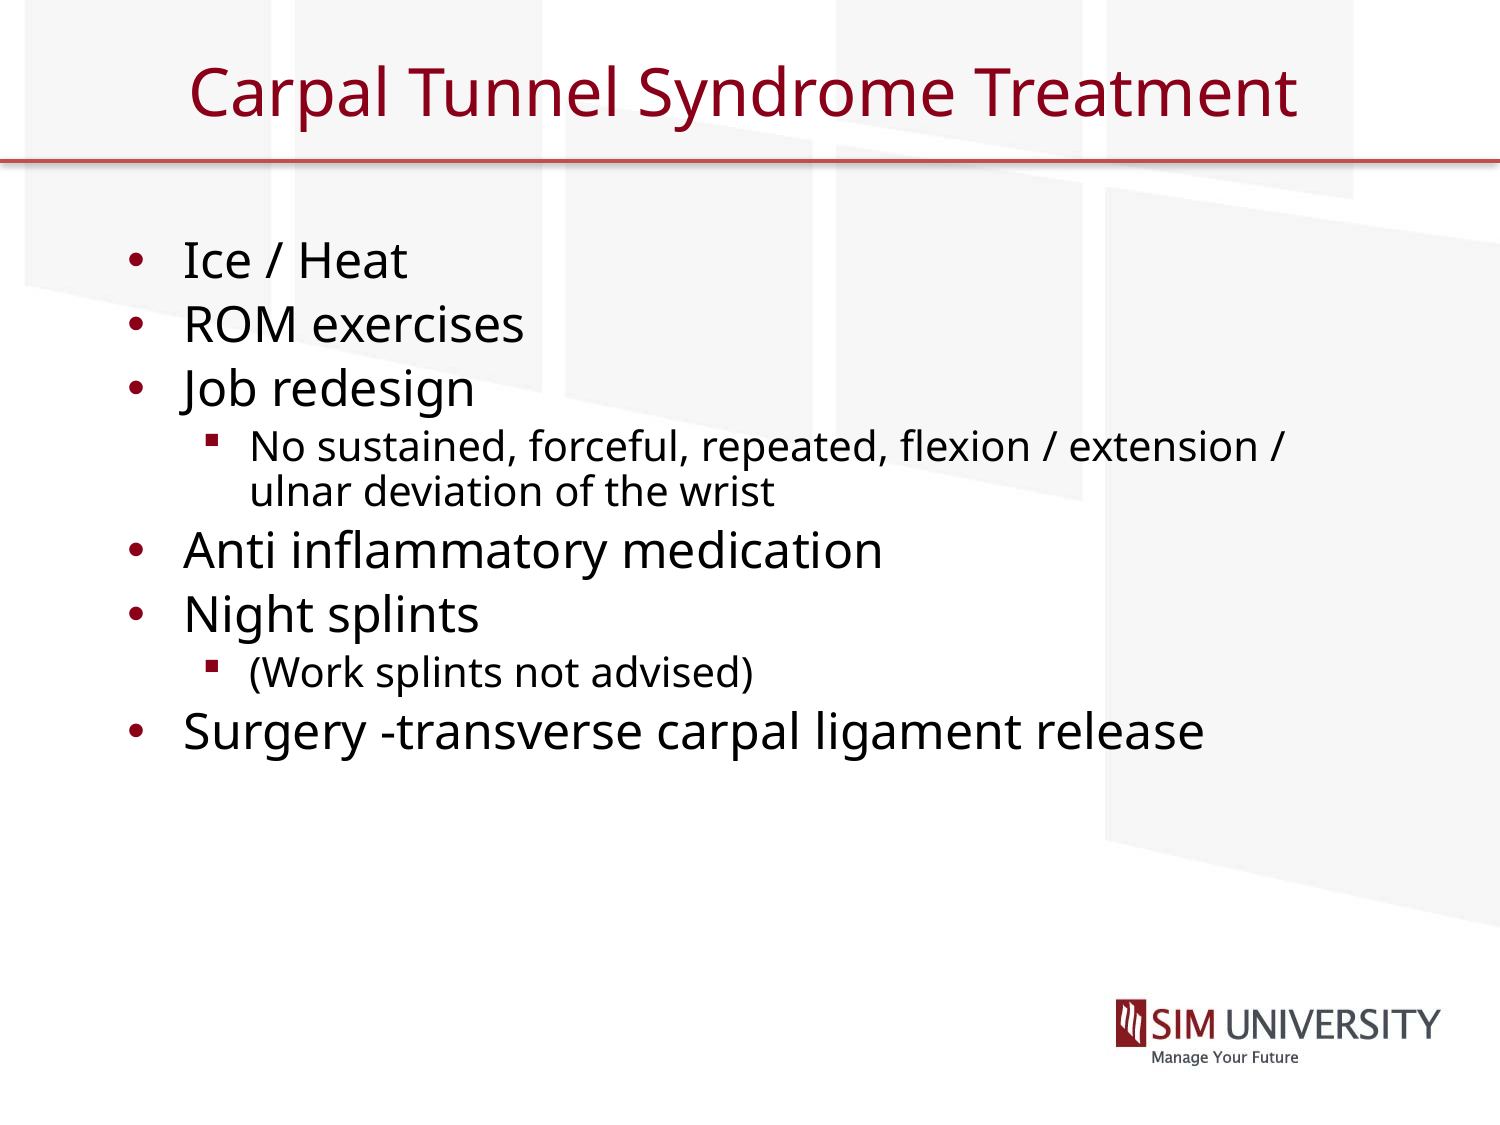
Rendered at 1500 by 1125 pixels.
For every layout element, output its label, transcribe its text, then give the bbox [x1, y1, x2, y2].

list Ice / Heat ROM exercises Job redesign No sustained, forceful, repeated, flexion / extension / ulnar deviation of the wrist Anti inflammatory medication Night splints (Work splints not advised) Surgery -transverse carpal ligament release [112, 227, 1350, 978]
picture [0, 0, 1500, 159]
title Carpal Tunnel Syndrome Treatment [0, 42, 1494, 108]
picture [0, 163, 1500, 1125]
